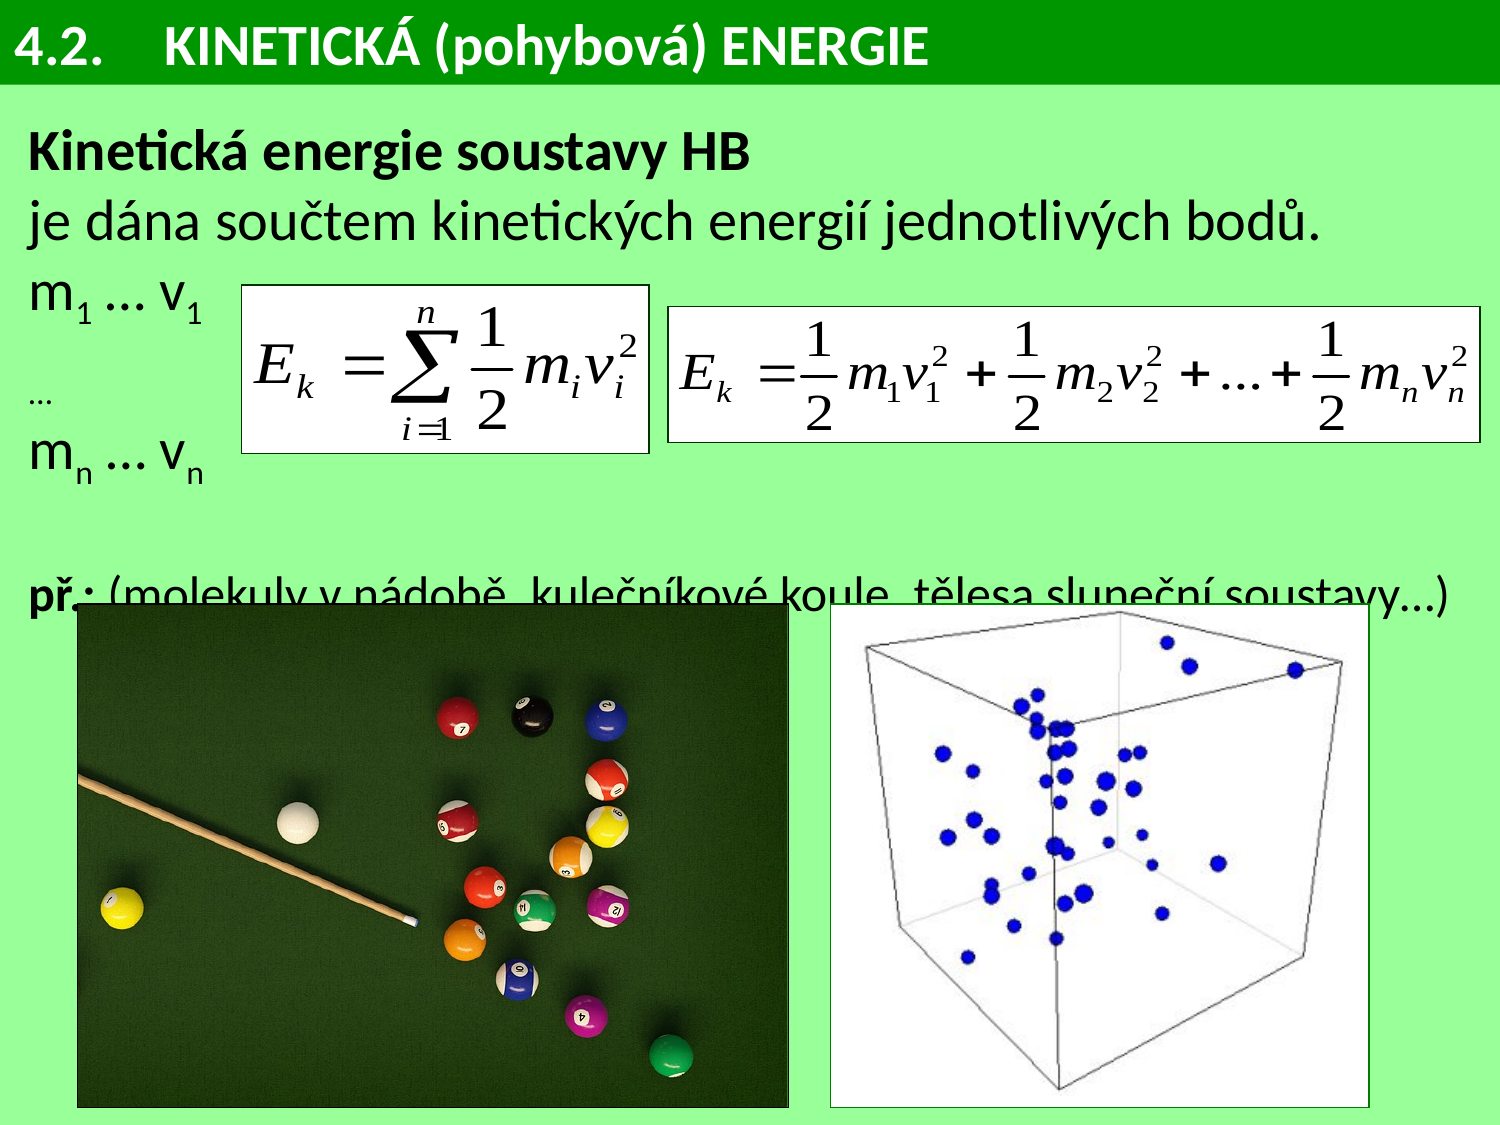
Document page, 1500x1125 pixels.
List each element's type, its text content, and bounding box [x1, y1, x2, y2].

text_box 4.2. KINETICKÁ (pohybová) ENERGIE [0, 0, 1500, 85]
text_box Kinetická energie soustavy HB je dána součtem kinetických energií jednotlivých bodů. m1 … v1 … mn … vn př.: (molekuly v nádobě, kulečníkové koule, tělesa sluneční soustavy…) [14, 104, 1480, 629]
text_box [242, 285, 649, 454]
picture [77, 604, 788, 1107]
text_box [668, 306, 1480, 442]
picture [830, 604, 1369, 1107]
